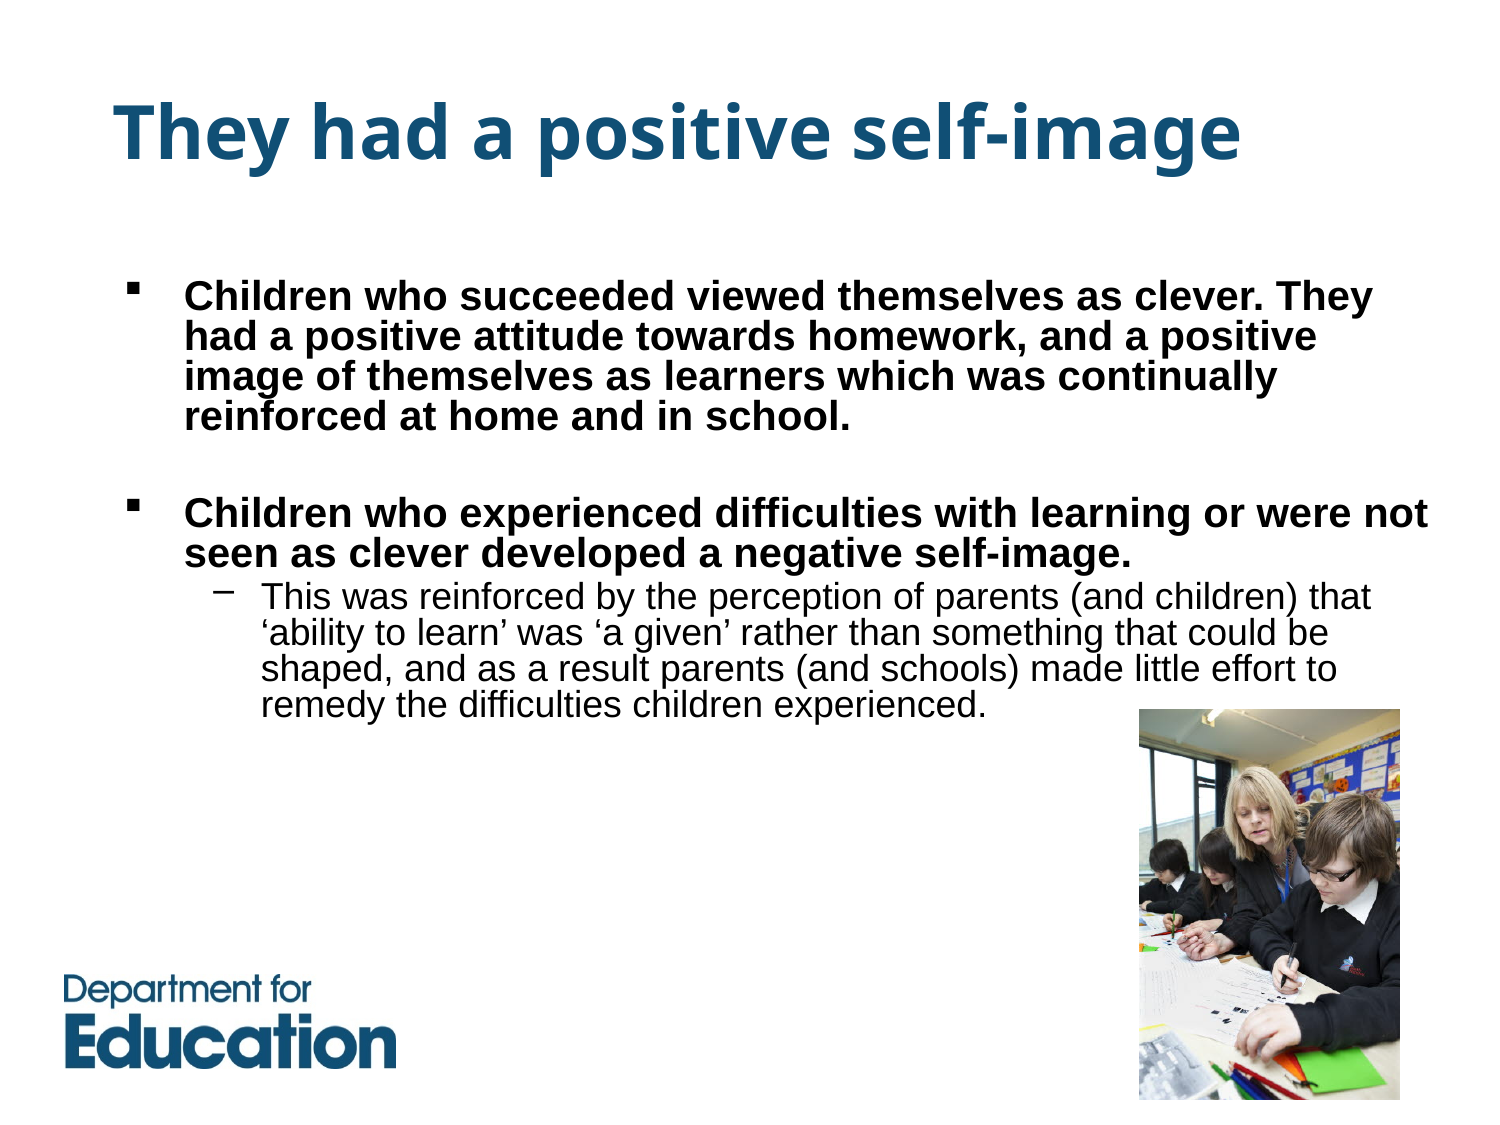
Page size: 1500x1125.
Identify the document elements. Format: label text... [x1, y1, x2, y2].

picture [1139, 708, 1400, 1100]
picture [64, 974, 396, 1069]
title They had a positive self-image [111, 101, 1341, 197]
text_box Children who succeeded viewed themselves as clever. They had a positive attitude towards homework, and a positive image of themselves as learners which was continually reinforced at home and in school. Children who experienced difficulties with learning or were not seen as clever developed a negative self-image. This was reinforced by the perception of parents (and children) that ‘ability to learn’ was ‘a given’ rather than something that could be shaped, and as a result parents (and schools) made little effort to remedy the difficulties children experienced. [123, 278, 1449, 884]
list [105, 278, 1134, 885]
